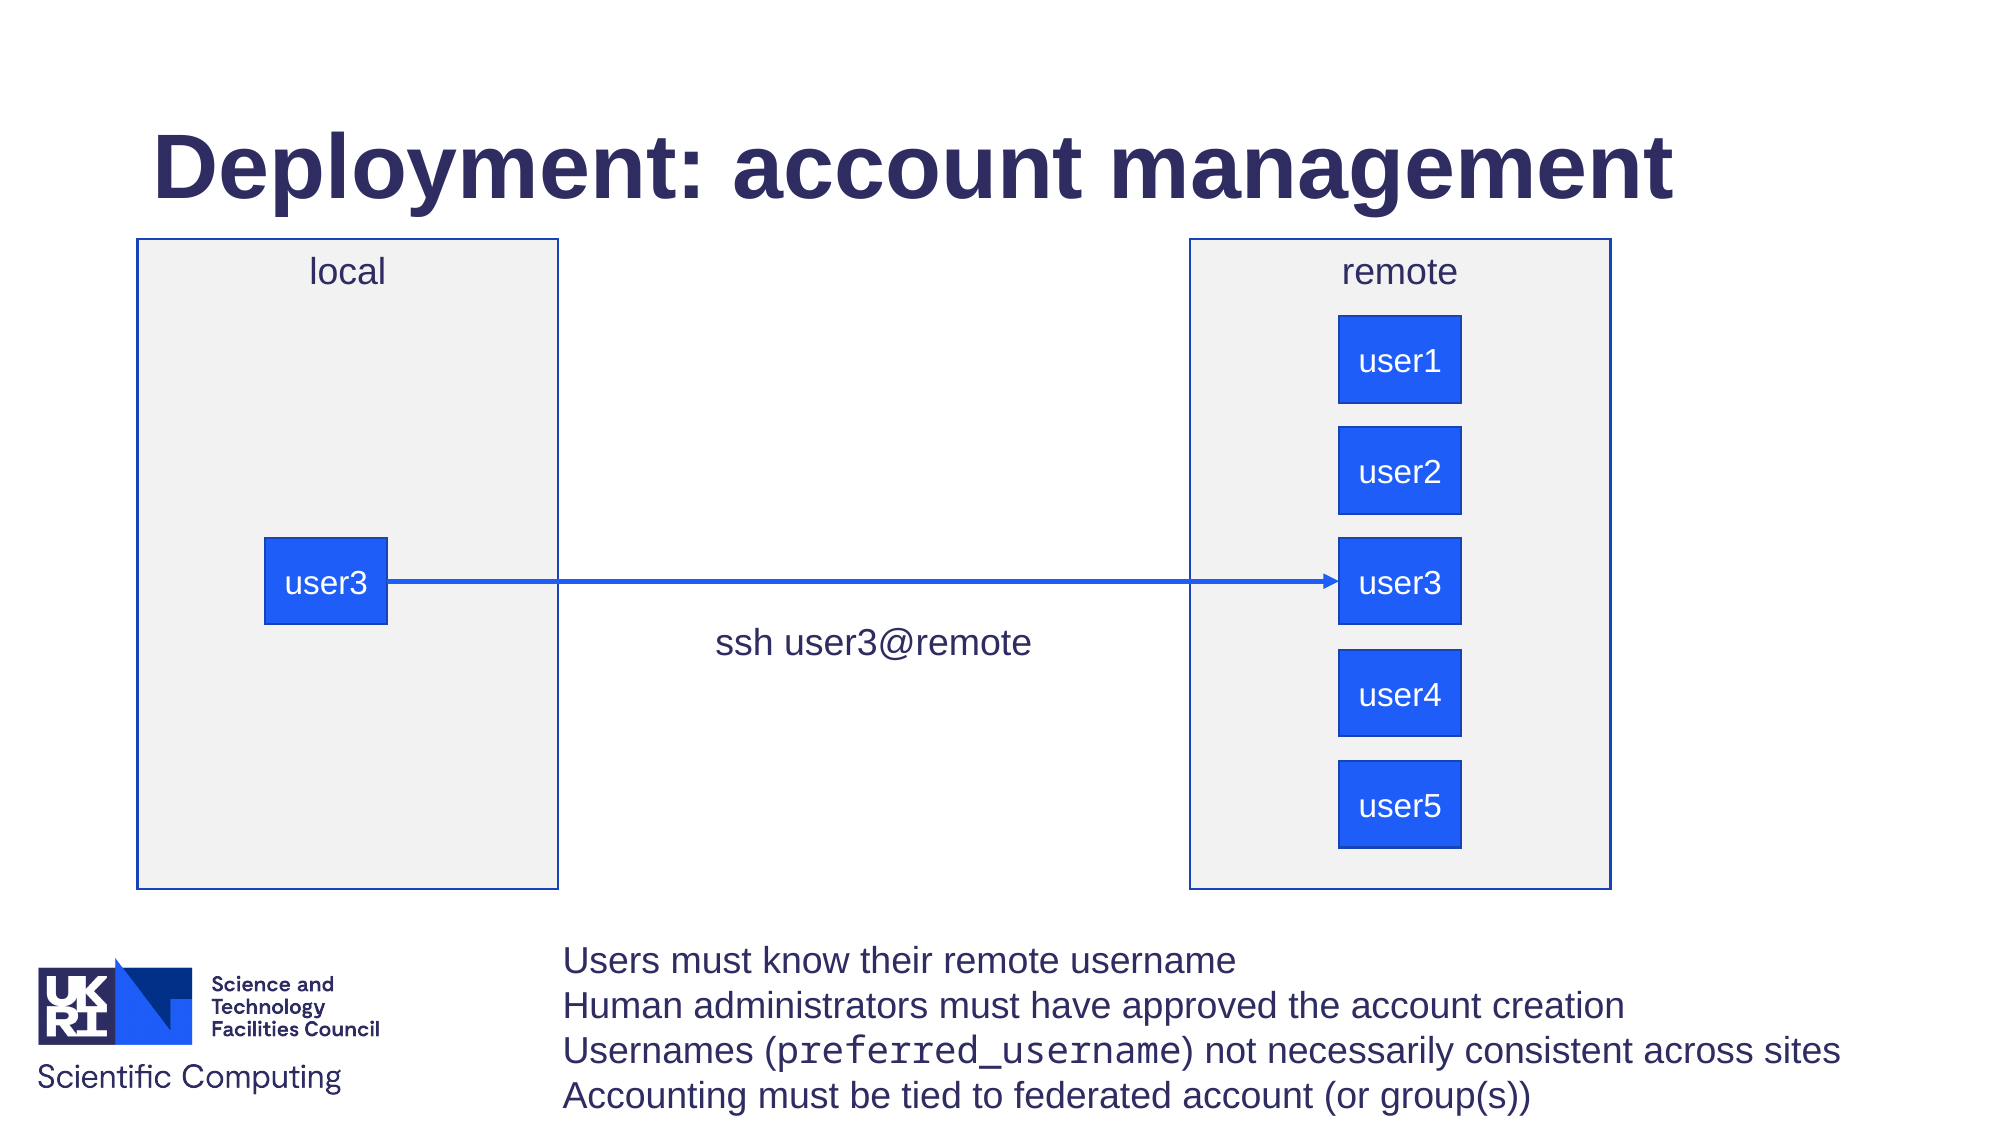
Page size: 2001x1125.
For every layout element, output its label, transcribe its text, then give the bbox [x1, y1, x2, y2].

title Deployment: account management [137, 59, 1863, 278]
text_box user4 [1338, 649, 1462, 737]
text_box user3 [264, 537, 388, 625]
text_box remote [1189, 278, 1612, 890]
picture [15, 944, 402, 1111]
text_box user2 [1338, 426, 1462, 515]
text_box user1 [1338, 315, 1462, 404]
text_box ssh user3@remote [700, 610, 1048, 671]
text_box Users must know their remote username Human administrators must have approved the account creation Usernames (preferred_username) not necessarily consistent across sites Accounting must be tied to federated account (or group(s)) [547, 929, 1857, 1124]
text_box local [136, 238, 559, 890]
text_box user3 [1338, 537, 1462, 625]
text_box user5 [1338, 760, 1462, 849]
